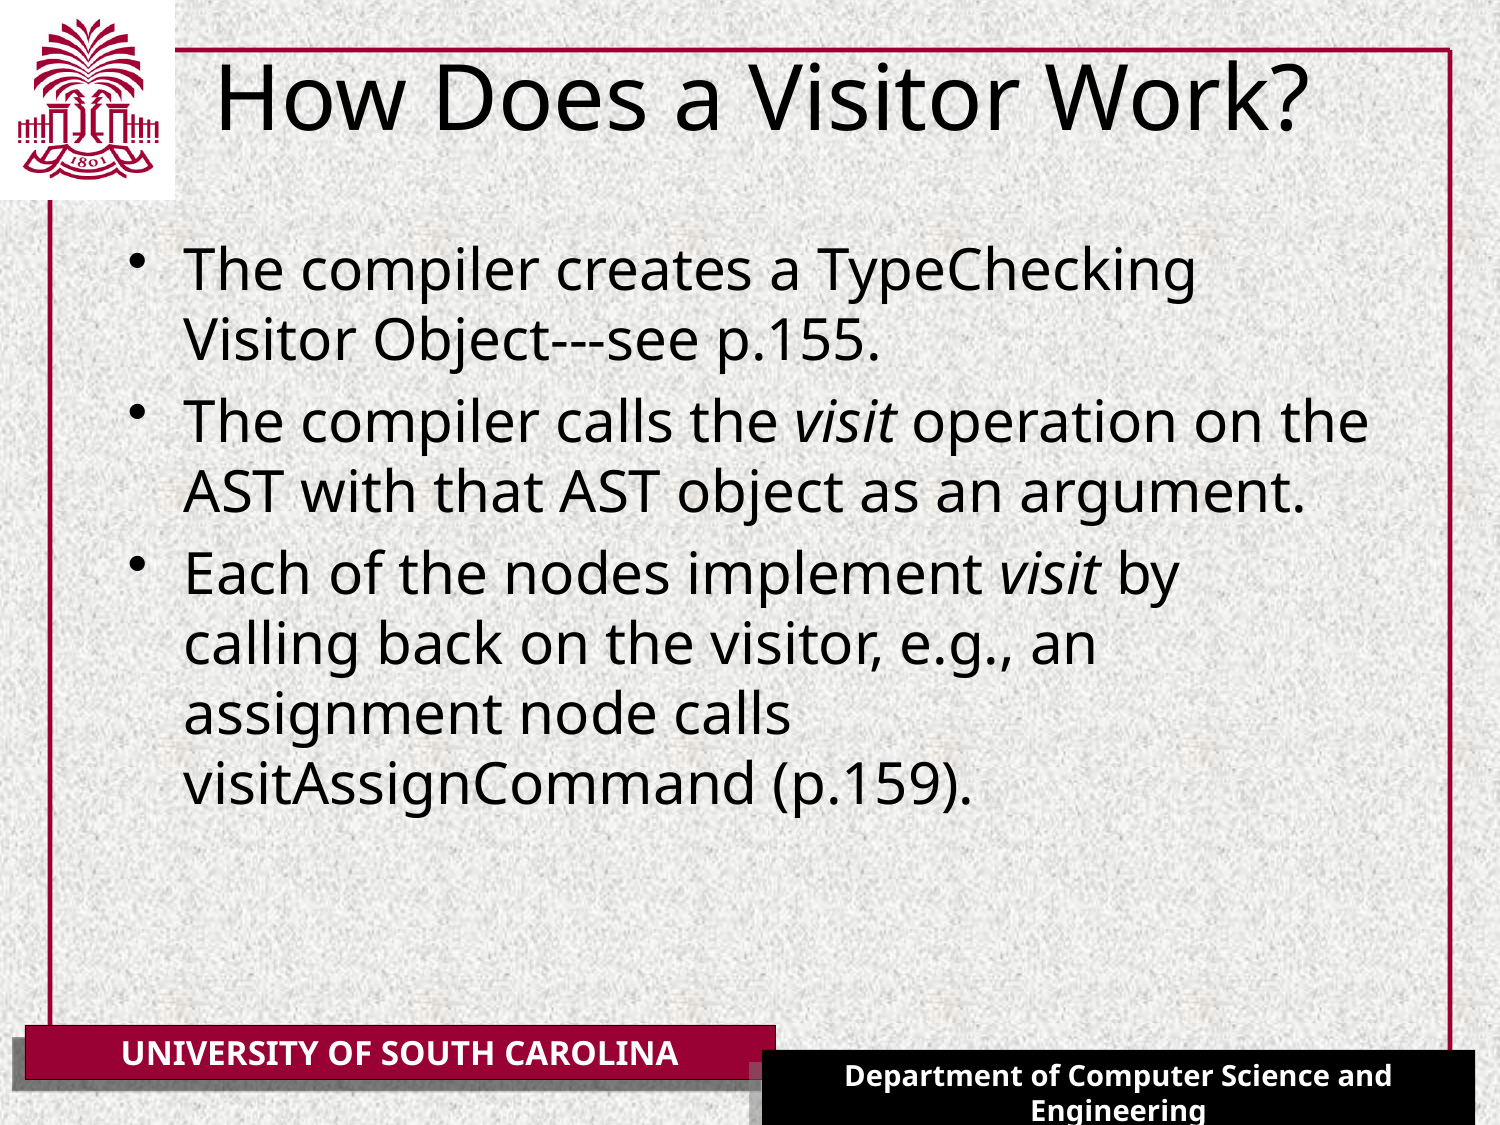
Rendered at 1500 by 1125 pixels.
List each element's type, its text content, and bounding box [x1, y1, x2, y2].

picture [0, 0, 1500, 1125]
title How Does a Visitor Work? [125, 24, 1400, 163]
picture [13, 1038, 749, 1091]
list The compiler creates a TypeChecking Visitor Object---see p.155. The compiler calls the visit operation on the AST with that AST object as an argument. Each of the nodes implement visit by calling back on the visitor, e.g., an assignment node calls visitAssignCommand (p.159). [112, 224, 1388, 1000]
